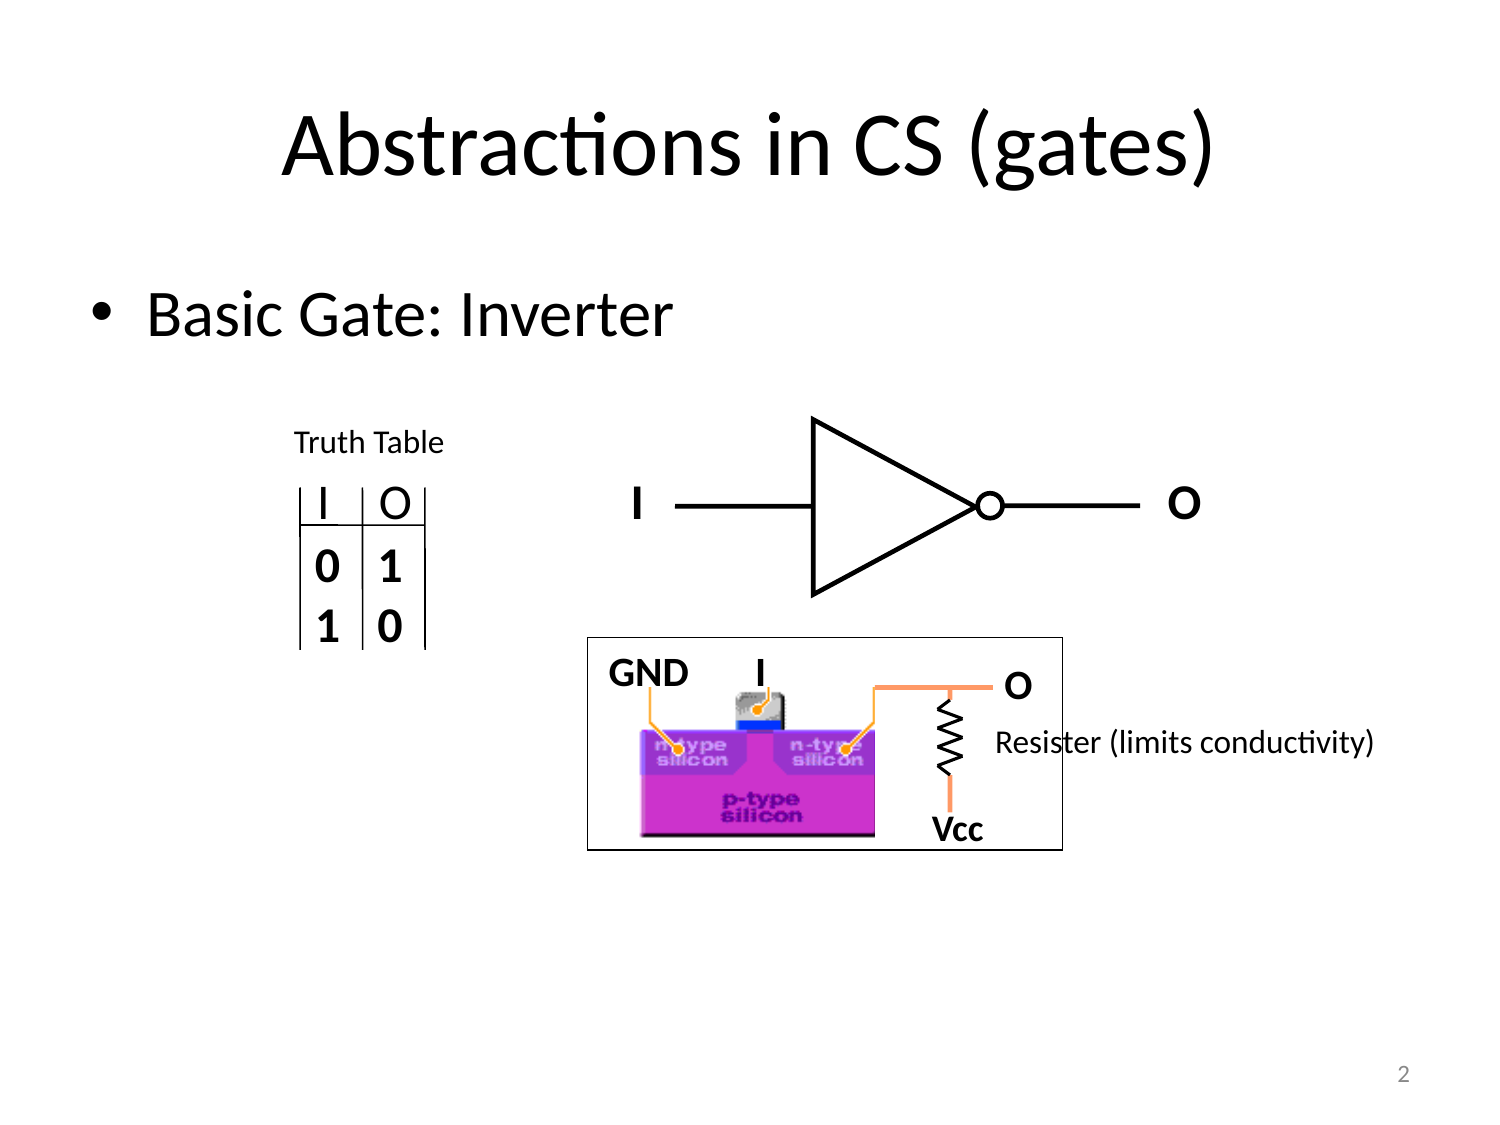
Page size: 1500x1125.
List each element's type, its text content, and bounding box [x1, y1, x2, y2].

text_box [912, 783, 1004, 857]
text_box 1 0 [362, 524, 418, 720]
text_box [587, 637, 1063, 851]
text_box I [302, 468, 345, 524]
slide_number 2 [1074, 1042, 1425, 1103]
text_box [912, 699, 1396, 776]
text_box Truth Table [279, 412, 460, 468]
text_box 0 1 [300, 524, 355, 720]
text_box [912, 687, 1004, 699]
text_box O [364, 468, 427, 538]
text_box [612, 419, 1220, 595]
title Abstractions in CS (gates) [75, 45, 1425, 233]
list Basic Gate: Inverter [75, 262, 1425, 1005]
